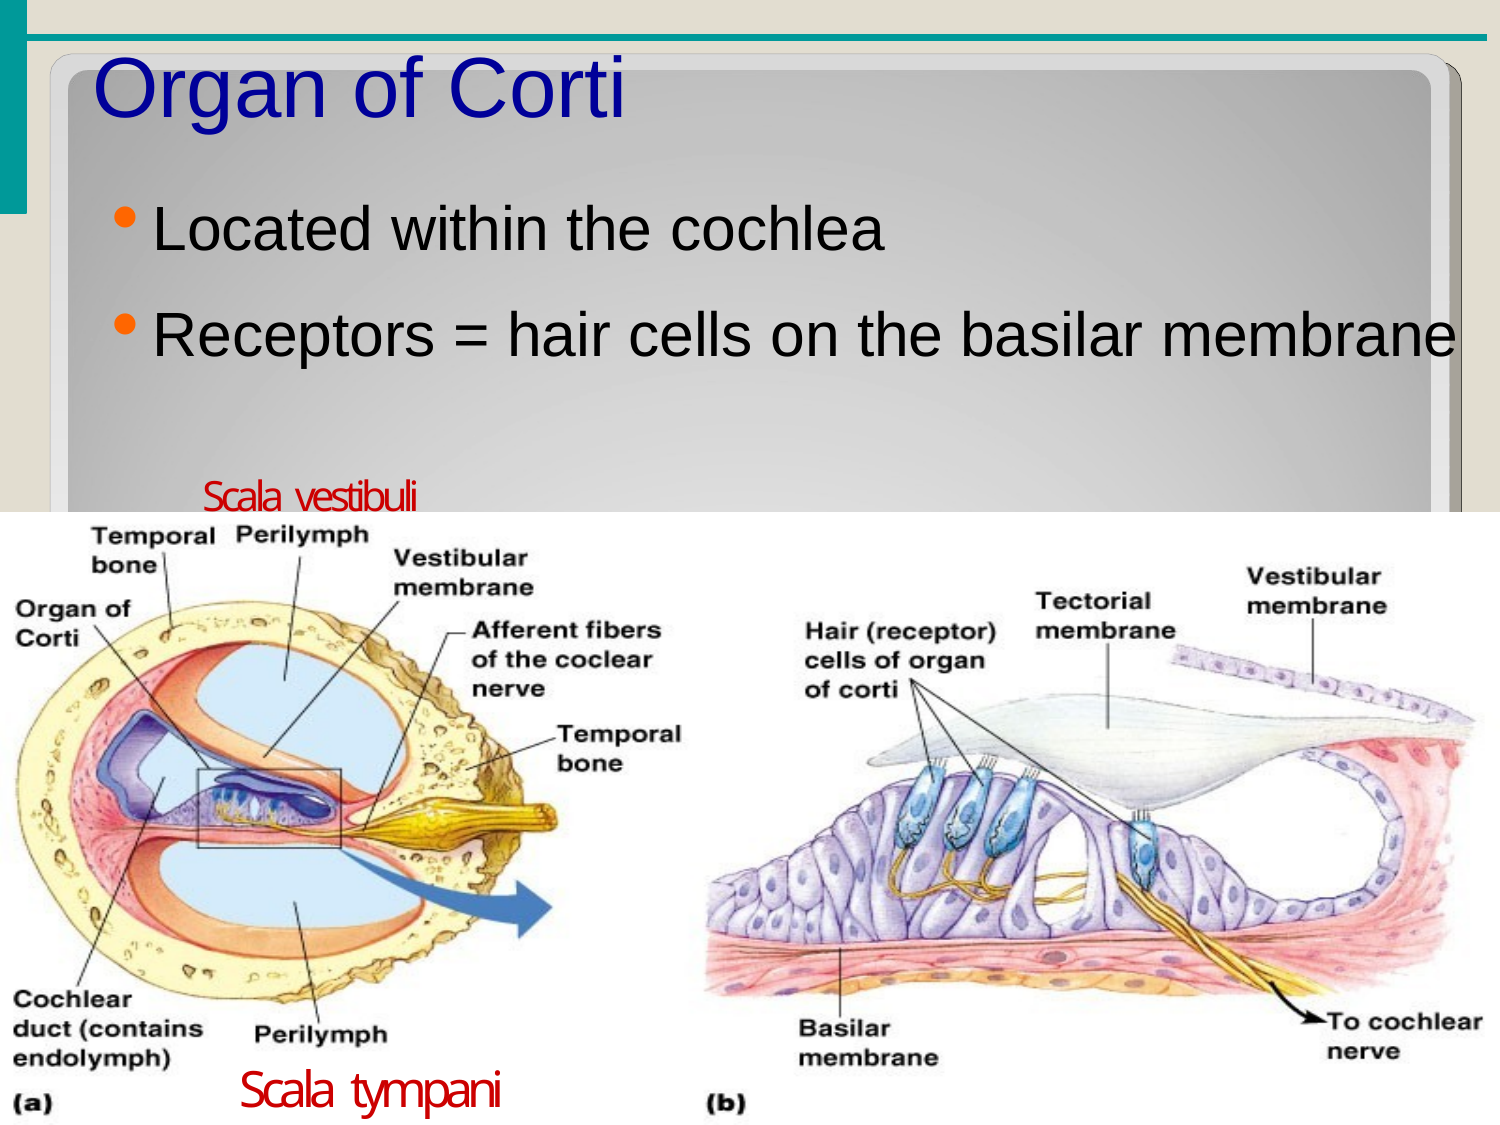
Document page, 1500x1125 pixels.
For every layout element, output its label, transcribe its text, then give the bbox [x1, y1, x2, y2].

text_box [67, 225, 1432, 512]
text_box Scala vestibuli [200, 468, 472, 521]
text_box [0, 512, 1500, 1125]
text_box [0, 0, 1488, 217]
text_box Located within the cochlea Receptors = hair cells on the basilar membrane [112, 225, 1465, 370]
text_box Scala tympani [237, 1055, 556, 1118]
